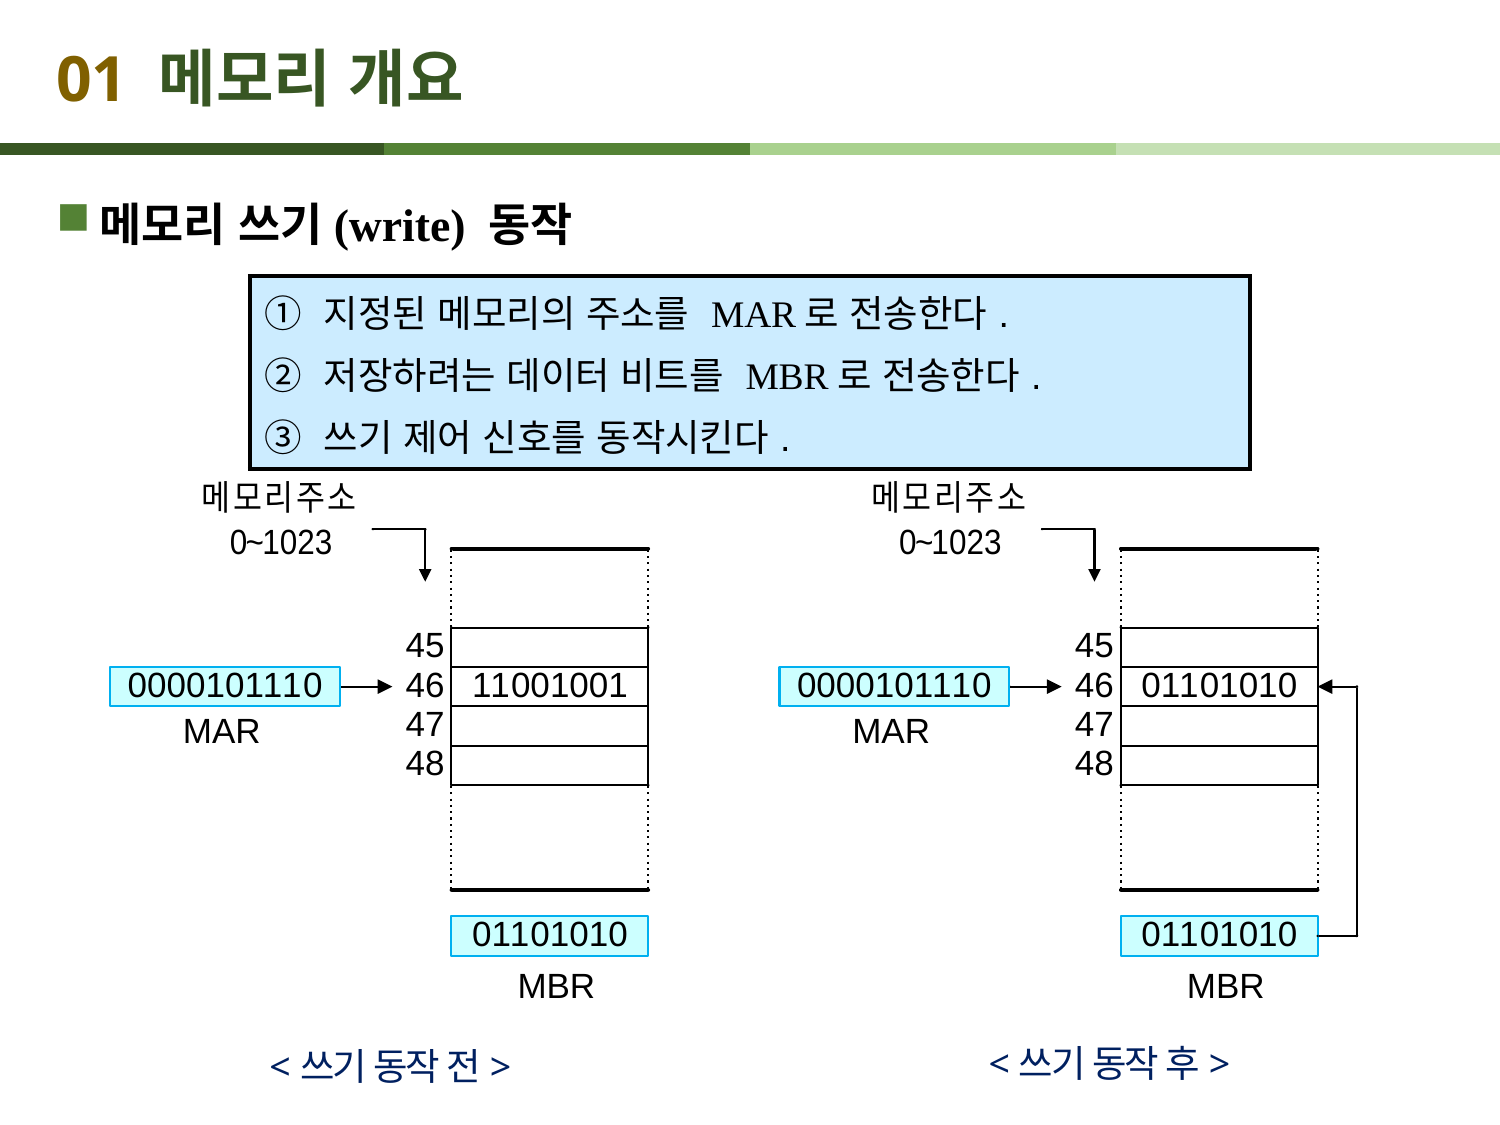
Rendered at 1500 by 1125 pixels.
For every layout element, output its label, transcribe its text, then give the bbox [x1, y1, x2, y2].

text_box <쓰기 동작 전> [254, 1035, 527, 1095]
table_header ① 지정된 메모리의 주소를 MAR로 전송한다. ② 저장하려는 데이터 비트를 MBR로 전송한다. ③ 쓰기 제어 신호를 동작시킨다. [252, 278, 1248, 467]
title 01 메모리 개요 [41, 31, 1282, 121]
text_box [105, 469, 1362, 1013]
list 메모리 쓰기(write) 동작 [41, 160, 1459, 1059]
text_box <쓰기 동작 후> [973, 1032, 1246, 1093]
